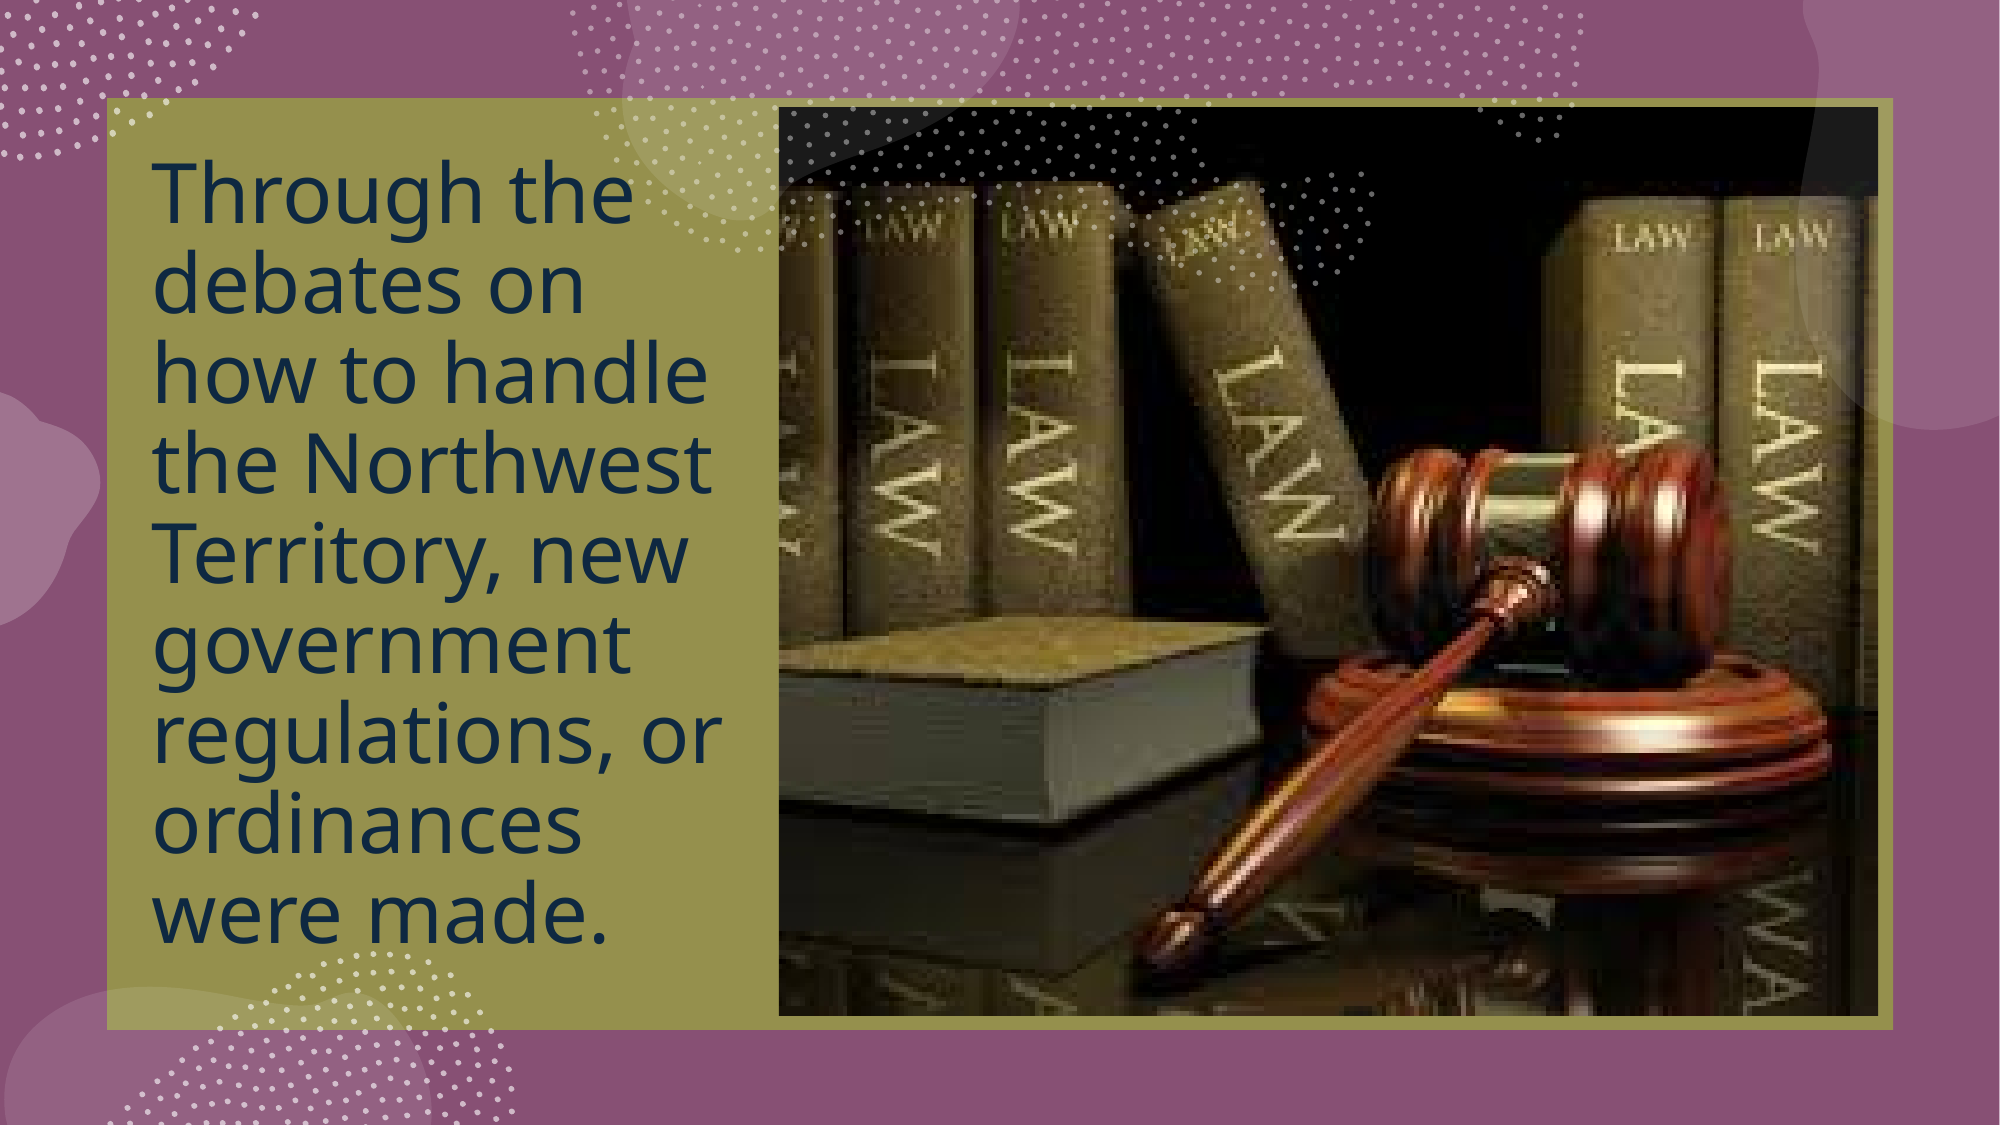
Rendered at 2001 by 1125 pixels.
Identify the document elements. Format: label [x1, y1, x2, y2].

text_box [0, 0, 2000, 1125]
